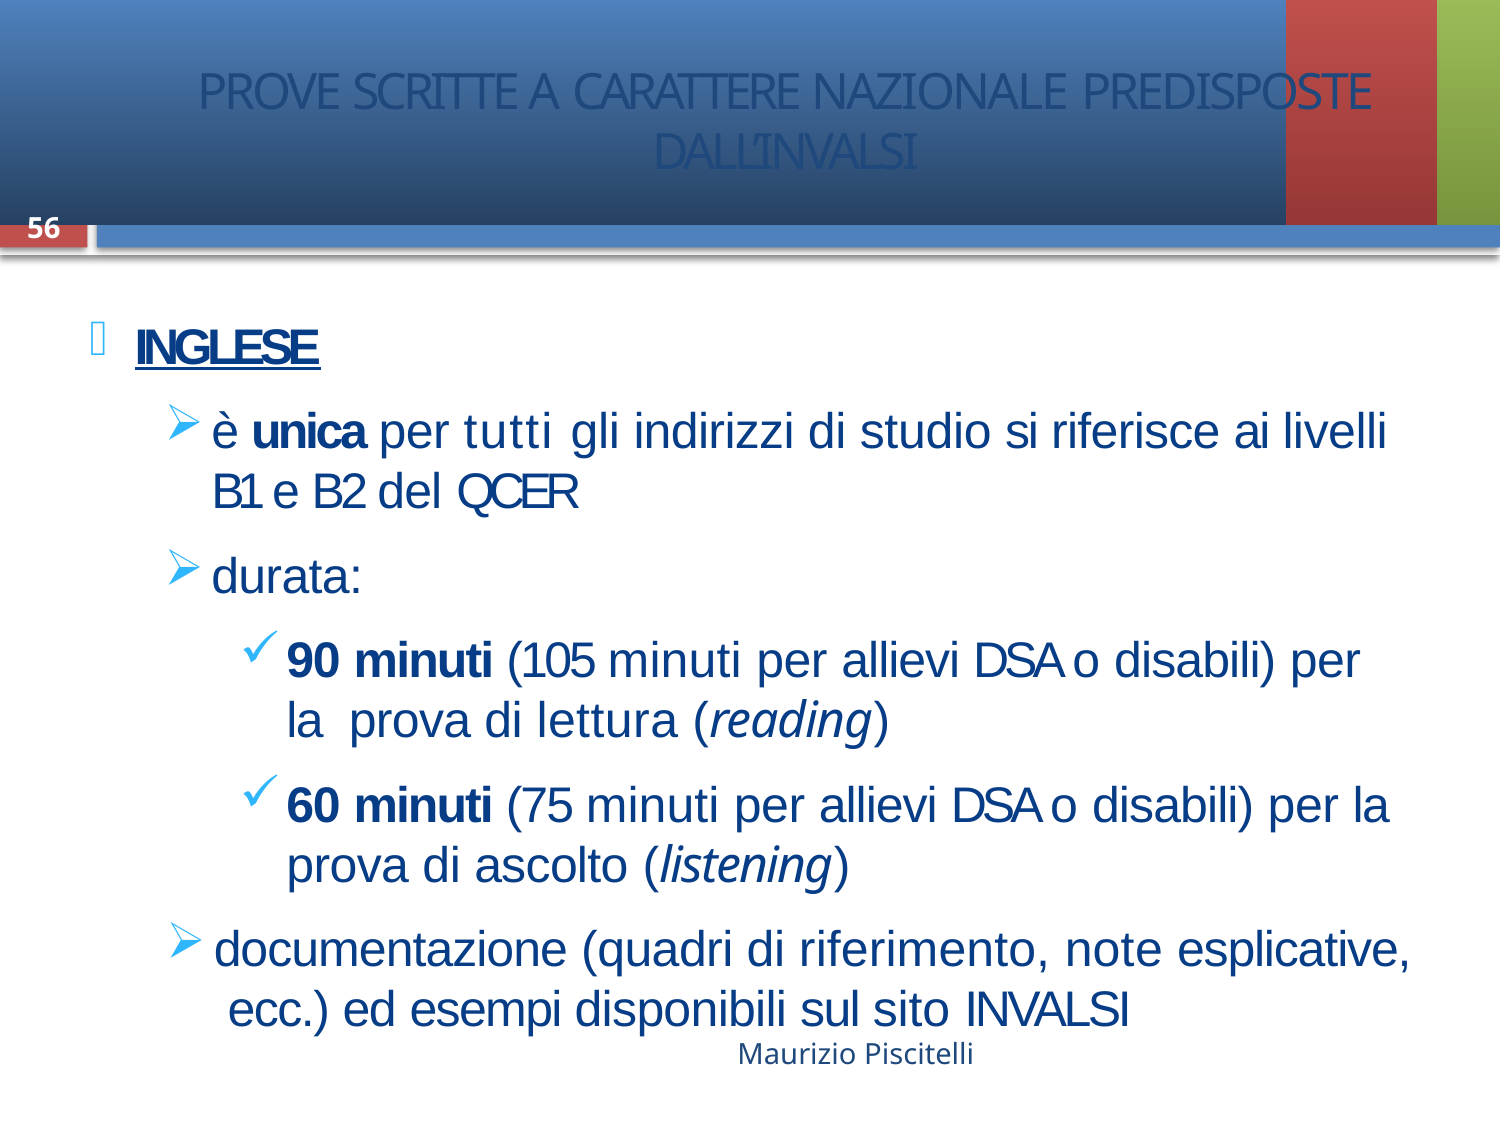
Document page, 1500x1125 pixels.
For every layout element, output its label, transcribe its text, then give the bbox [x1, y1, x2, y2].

title PROVE SCRITTE A CARATTERE NAZIONALE PREDISPOSTE DALL’INVALSI [100, 23, 1438, 214]
footer Maurizio Piscitelli [99, 1024, 990, 1085]
slide_number 56 [0, 208, 88, 249]
text_box INGLESE è unica per tutti gli indirizzi di studio si riferisce ai livelli B1 e B2 del QCER durata: 90 minuti (105 minuti per allievi DSA o disabili) per la prova di lettura (reading) 60 minuti (75 minuti per allievi DSA o disabili) per la prova di ascolto (listening) documentazione (quadri di riferimento, note esplicative, ecc.) ed esempi disponibili sul sito INVALSI [87, 287, 1412, 1037]
